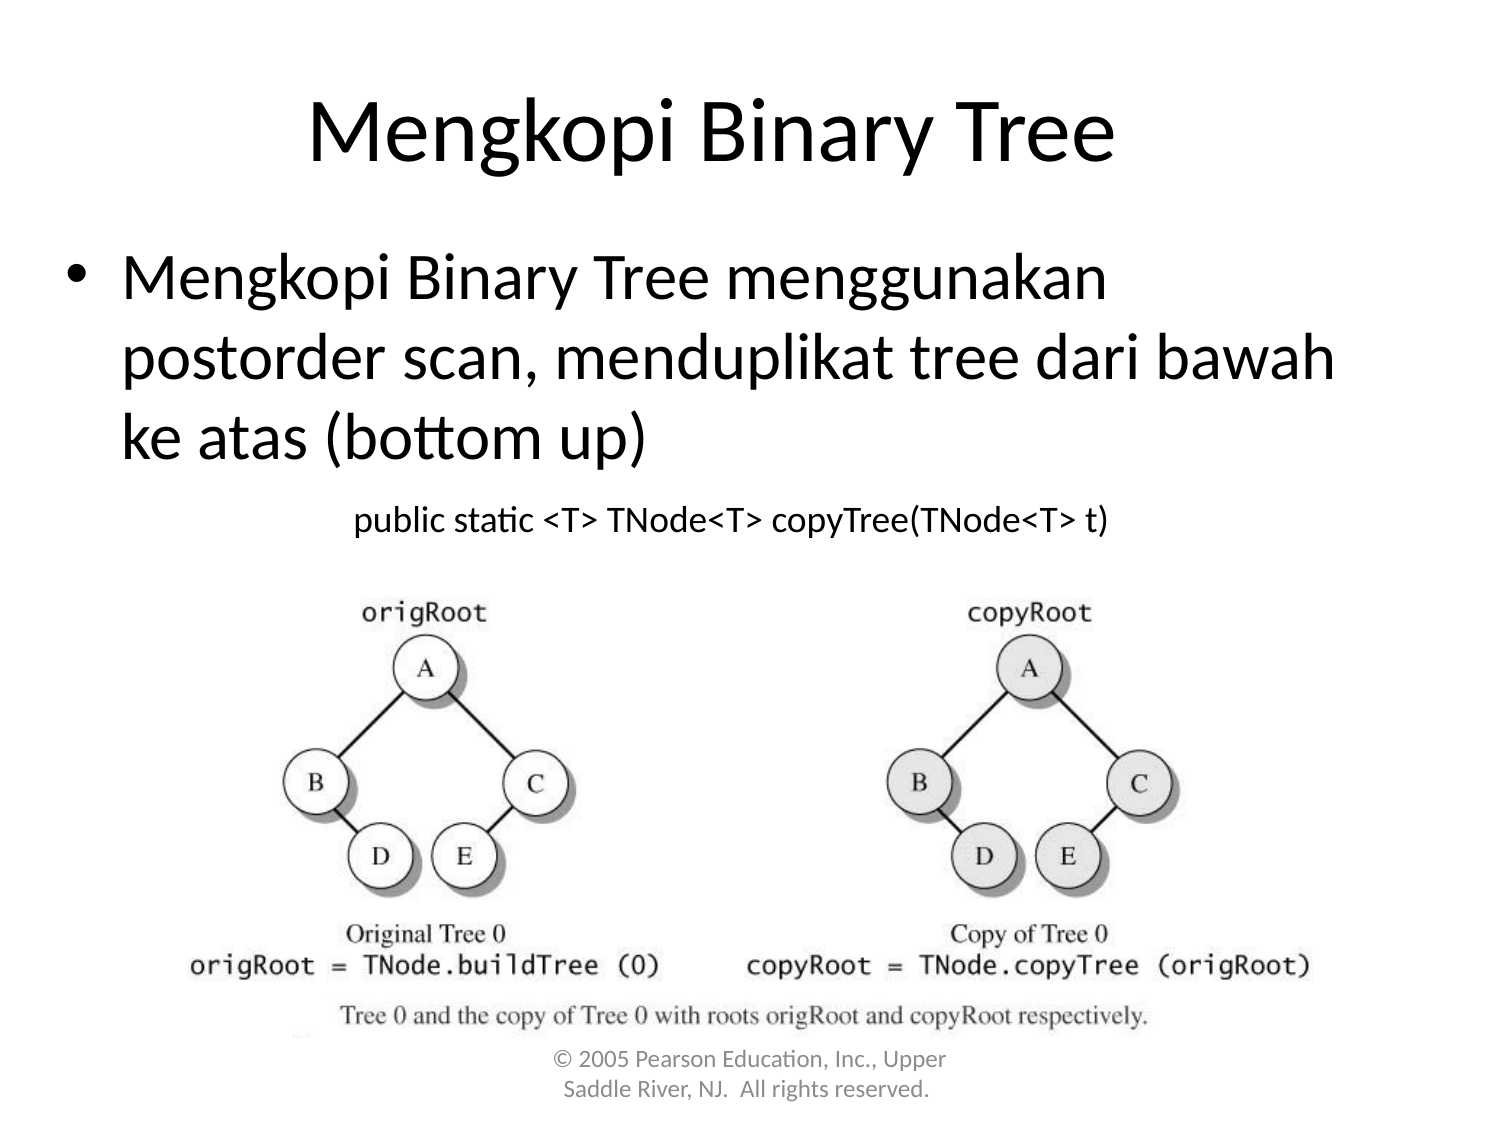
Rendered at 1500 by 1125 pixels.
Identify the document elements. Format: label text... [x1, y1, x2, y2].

text_box public static <T> TNode<T> copyTree(TNode<T> t) [338, 487, 1125, 548]
picture [187, 597, 1313, 1038]
list Mengkopi Binary Tree menggunakan postorder scan, menduplikat tree dari bawah ke atas (bottom up) [50, 224, 1400, 488]
footer © 2005 Pearson Education, Inc., Upper Saddle River, NJ. All rights reserved. [512, 1046, 988, 1103]
title Mengkopi Binary Tree [37, 62, 1388, 225]
